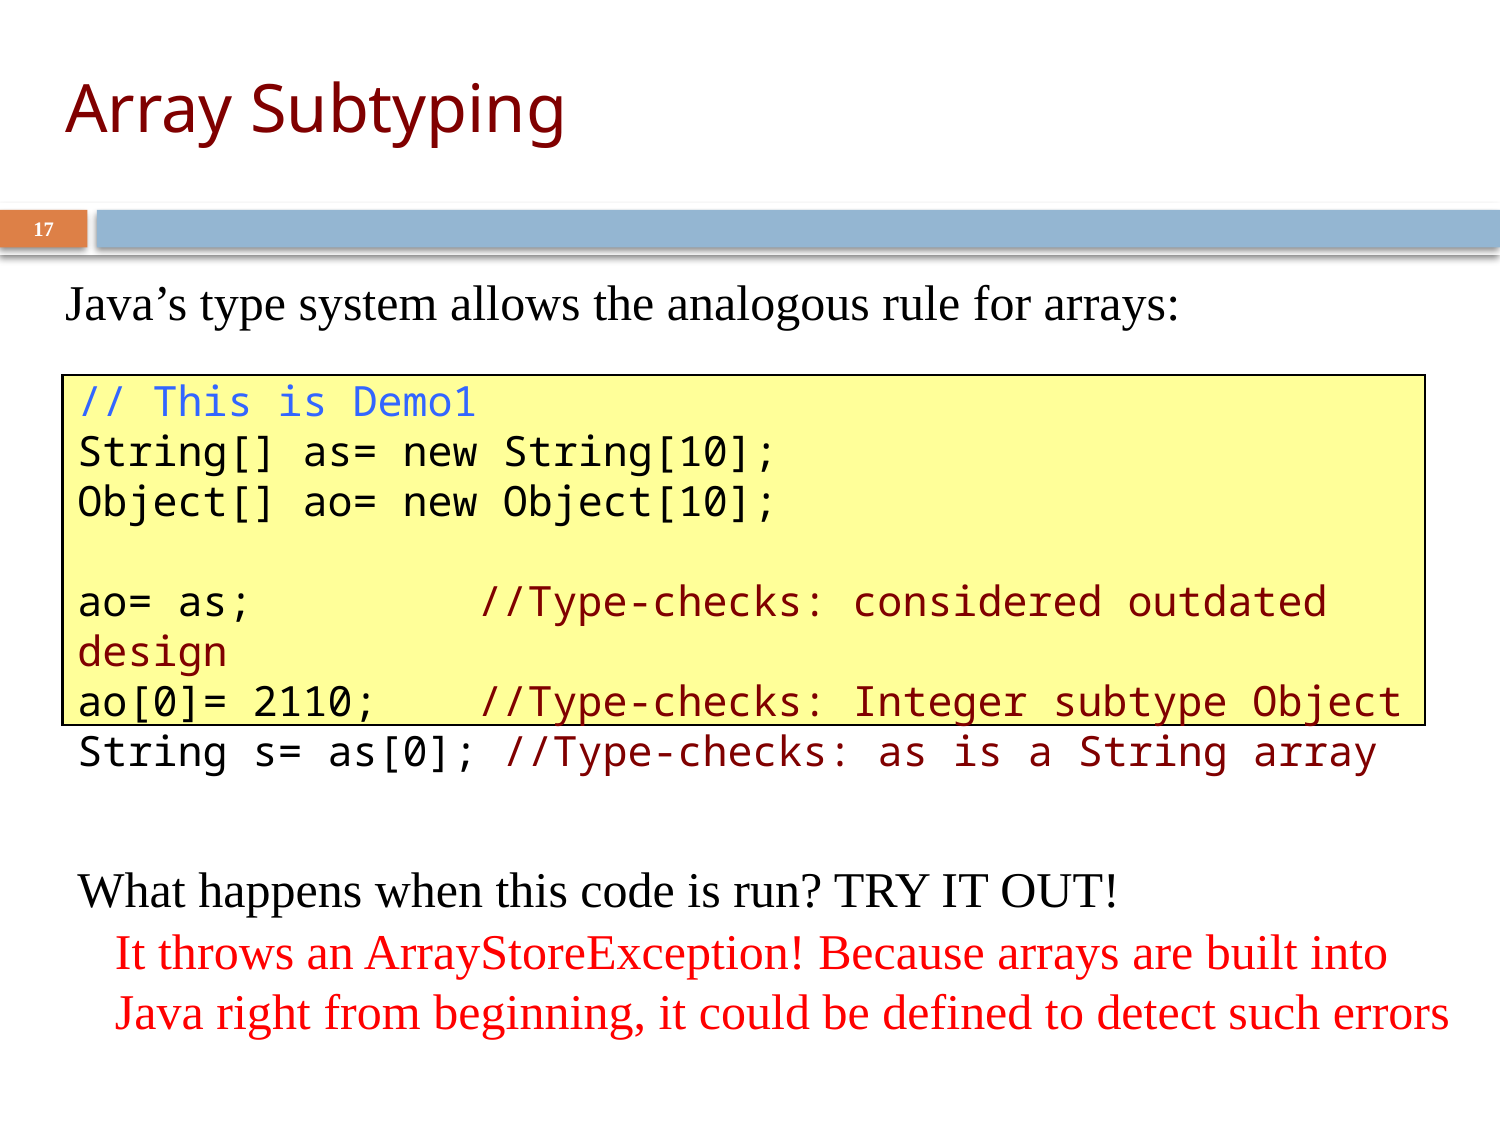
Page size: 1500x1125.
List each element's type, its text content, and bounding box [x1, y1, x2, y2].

text_box It throws an ArrayStoreException! Because arrays are built into Java right from beginning, it could be defined to detect such errors [99, 912, 1500, 1025]
slide_number 17 [0, 208, 88, 249]
text_box What happens when this code is run? TRY IT OUT! [62, 849, 1463, 963]
title Array Subtyping [50, 24, 1388, 188]
list Java’s type system allows the analogous rule for arrays: [50, 262, 1450, 463]
text_box // This is Demo1 String[] as= new String[10]; Object[] ao= new Object[10]; ao= as; //Type-checks: considered outdated design ao[0]= 2110; //Type-checks: Integer subtype Object String s= as[0]; //Type-checks: as is a String array [62, 375, 1425, 725]
